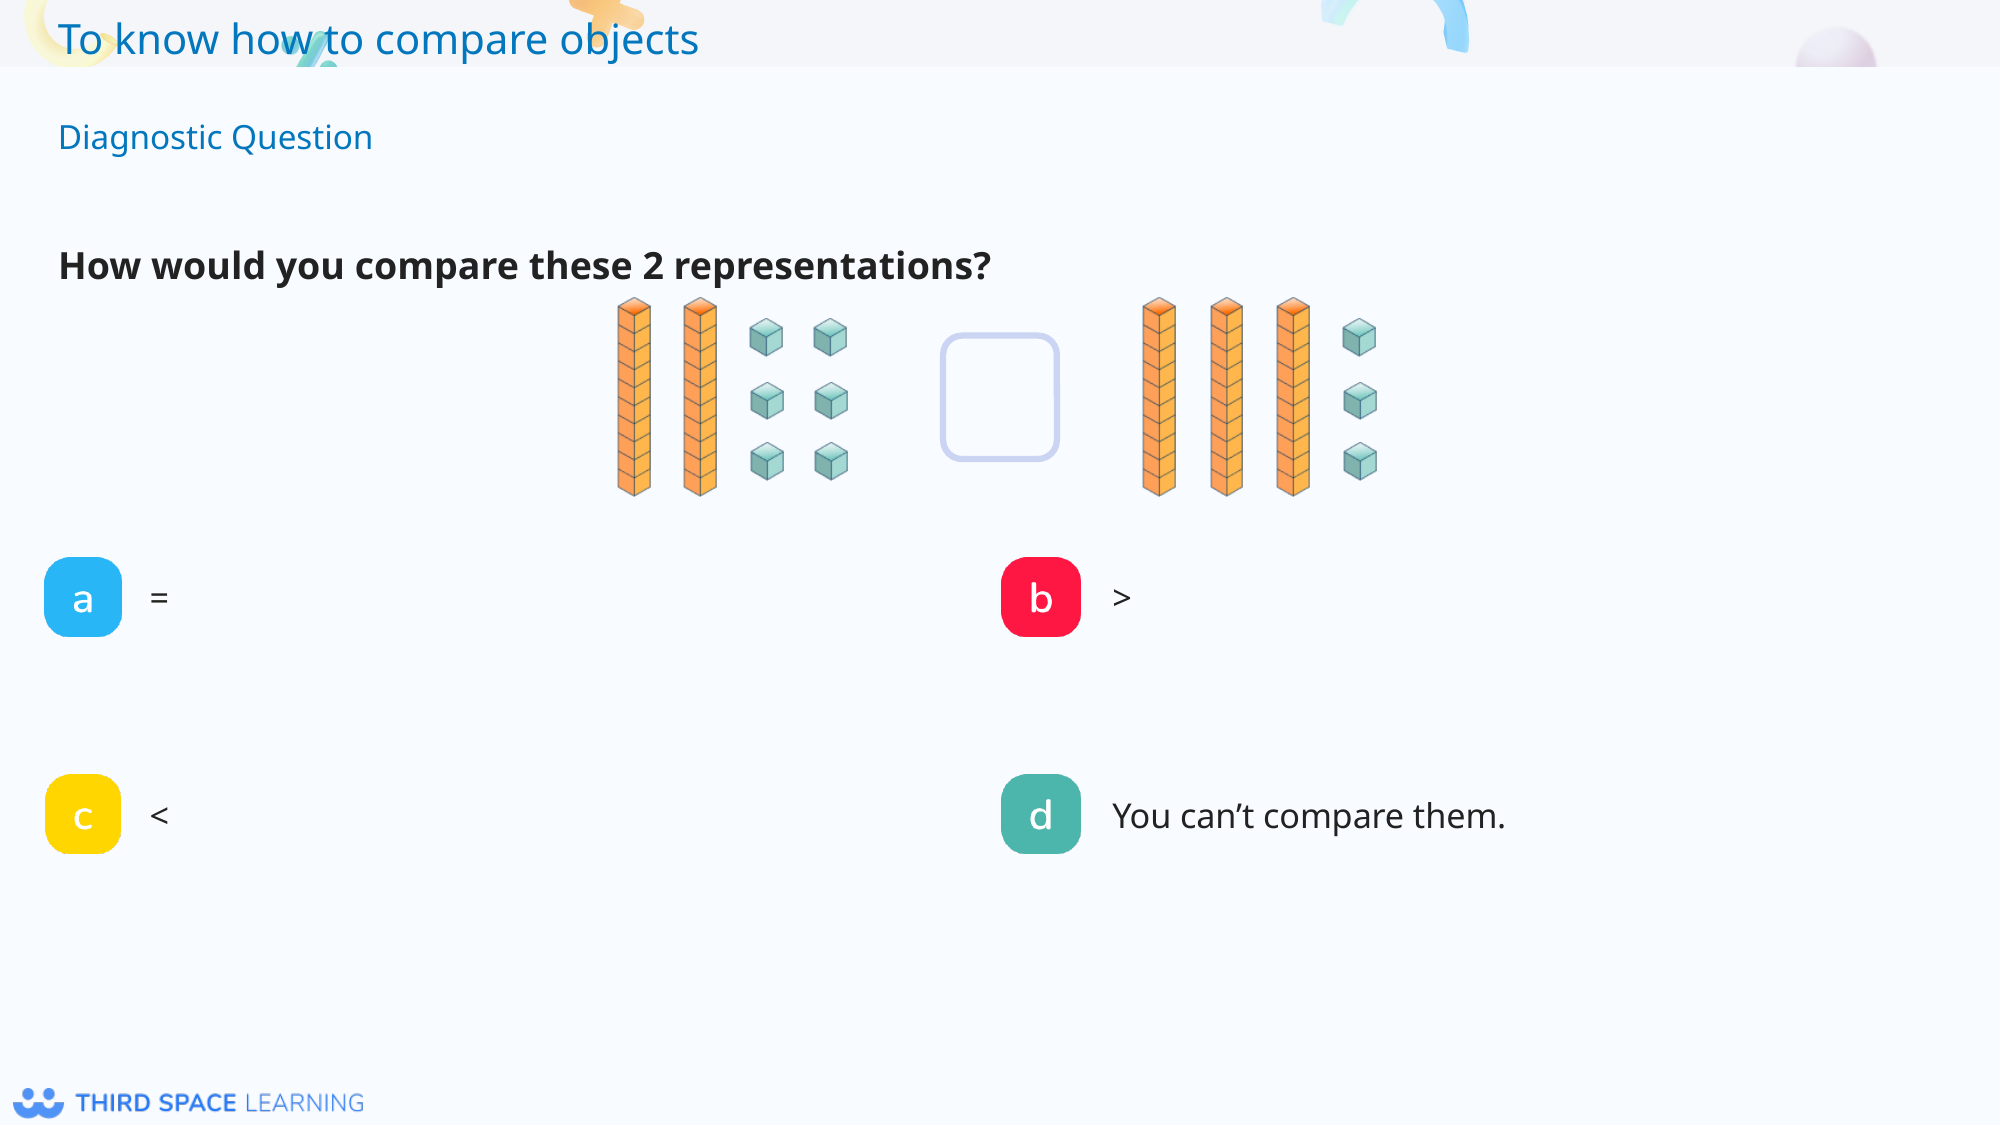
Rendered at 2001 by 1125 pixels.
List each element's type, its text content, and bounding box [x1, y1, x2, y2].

text_box [942, 334, 1058, 461]
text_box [1142, 296, 1378, 497]
picture [1001, 774, 1081, 854]
list > [1097, 568, 1948, 625]
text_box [617, 296, 849, 497]
picture [1001, 557, 1081, 637]
picture [0, 0, 2000, 67]
list You can’t compare them. [1097, 786, 1948, 843]
list < [134, 786, 985, 843]
picture [45, 774, 121, 854]
picture [13, 1088, 365, 1119]
list = [134, 568, 985, 625]
list How would you compare these 2 representations? [43, 212, 1969, 298]
picture [44, 557, 122, 637]
